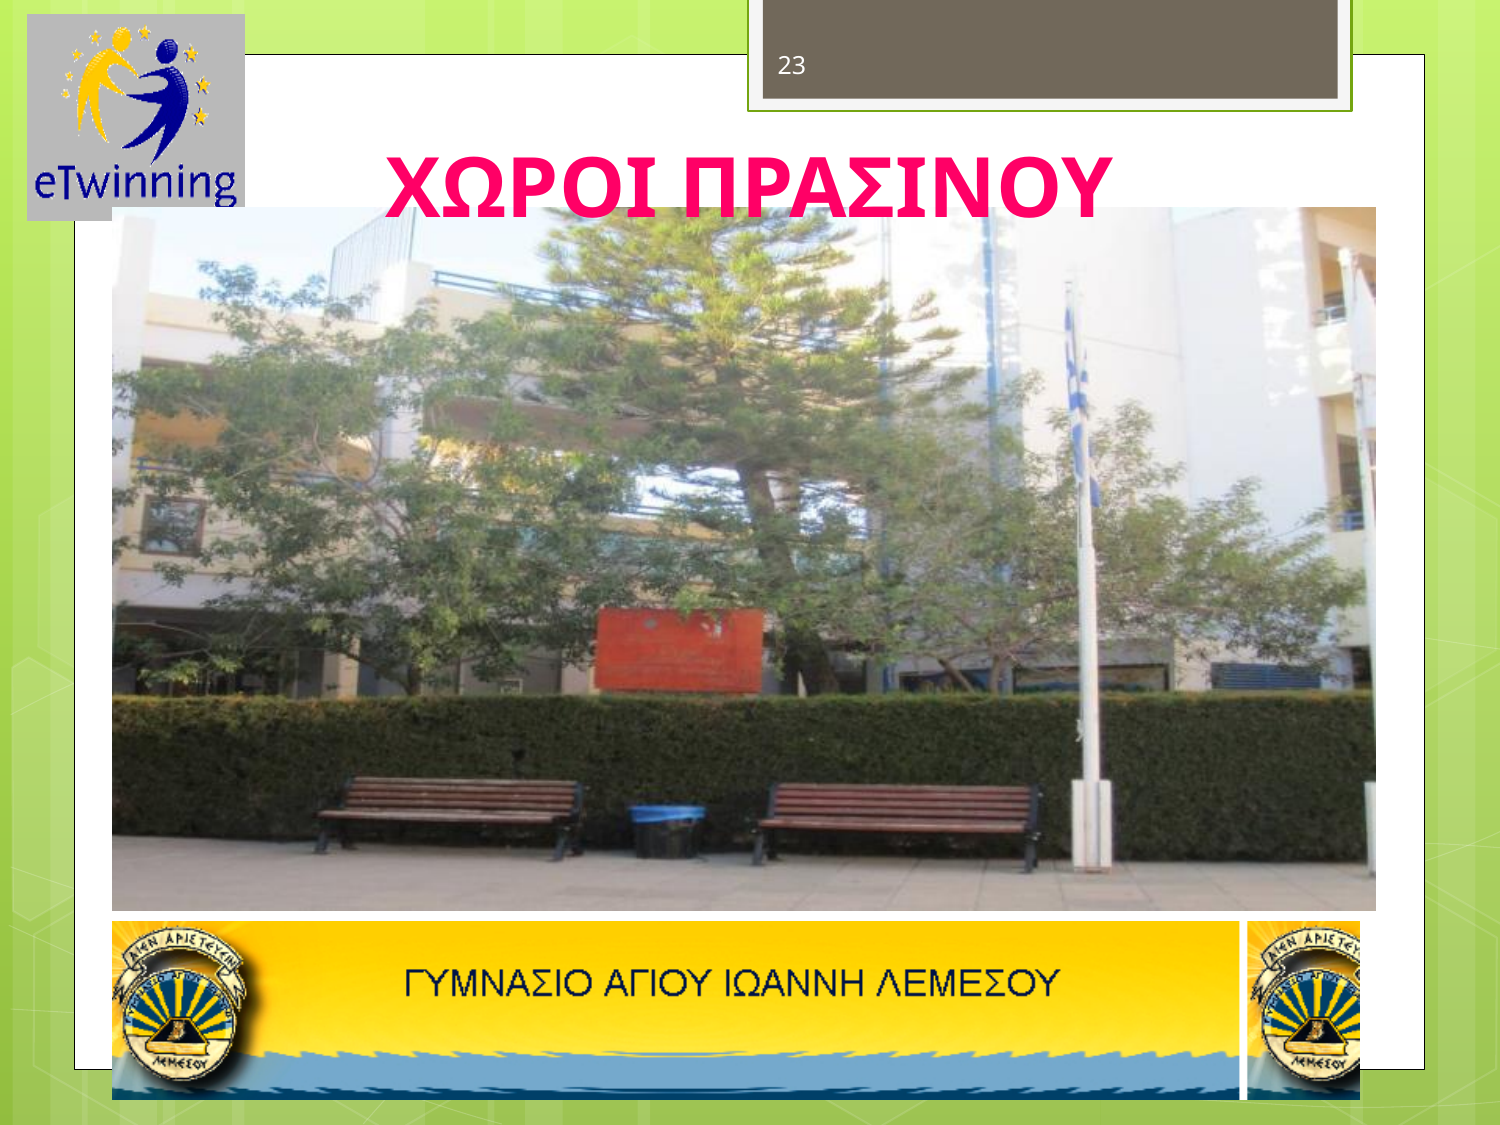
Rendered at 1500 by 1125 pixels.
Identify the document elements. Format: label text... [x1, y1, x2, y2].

title ΧΩΡΟΙ ΠΡΑΣΙΝΟΥ [159, 54, 1341, 206]
slide_number 23 [762, 36, 982, 97]
picture [112, 921, 1360, 1100]
picture [27, 14, 1377, 912]
